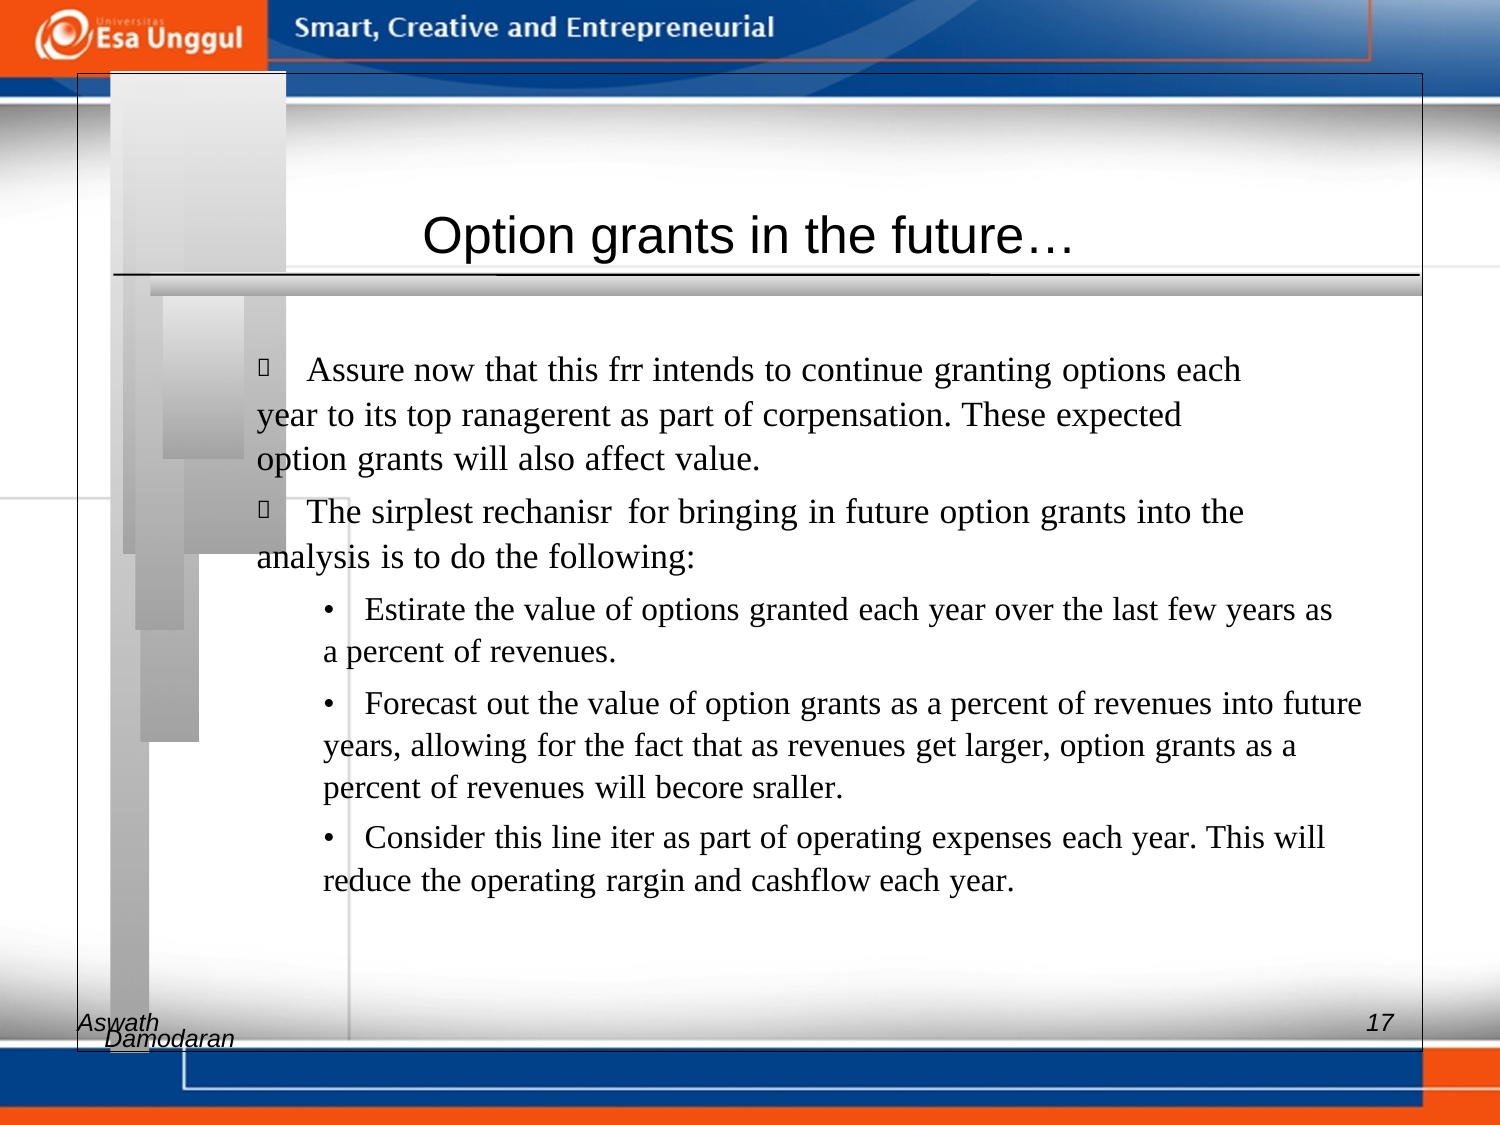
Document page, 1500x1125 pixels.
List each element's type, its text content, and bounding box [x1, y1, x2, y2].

text_box Option grants in the future…  Assure now that this frr intends to continue granting options each year to its top ranagerent as part of corpensation. These expected option grants will also affect value.  The sirplest rechanisr for bringing in future option grants into the analysis is to do the following: • Estirate the value of options granted each year over the last few years as a percent of revenues. • Forecast out the value of option grants as a percent of revenues into future years, allowing for the fact that as revenues get larger, option grants as a percent of revenues will becore sraller. • Consider this line iter as part of operating expenses each year. This will reduce the operating rargin and cashflow each year. Aswath [77, 73, 1423, 1052]
picture [0, 0, 1500, 1125]
